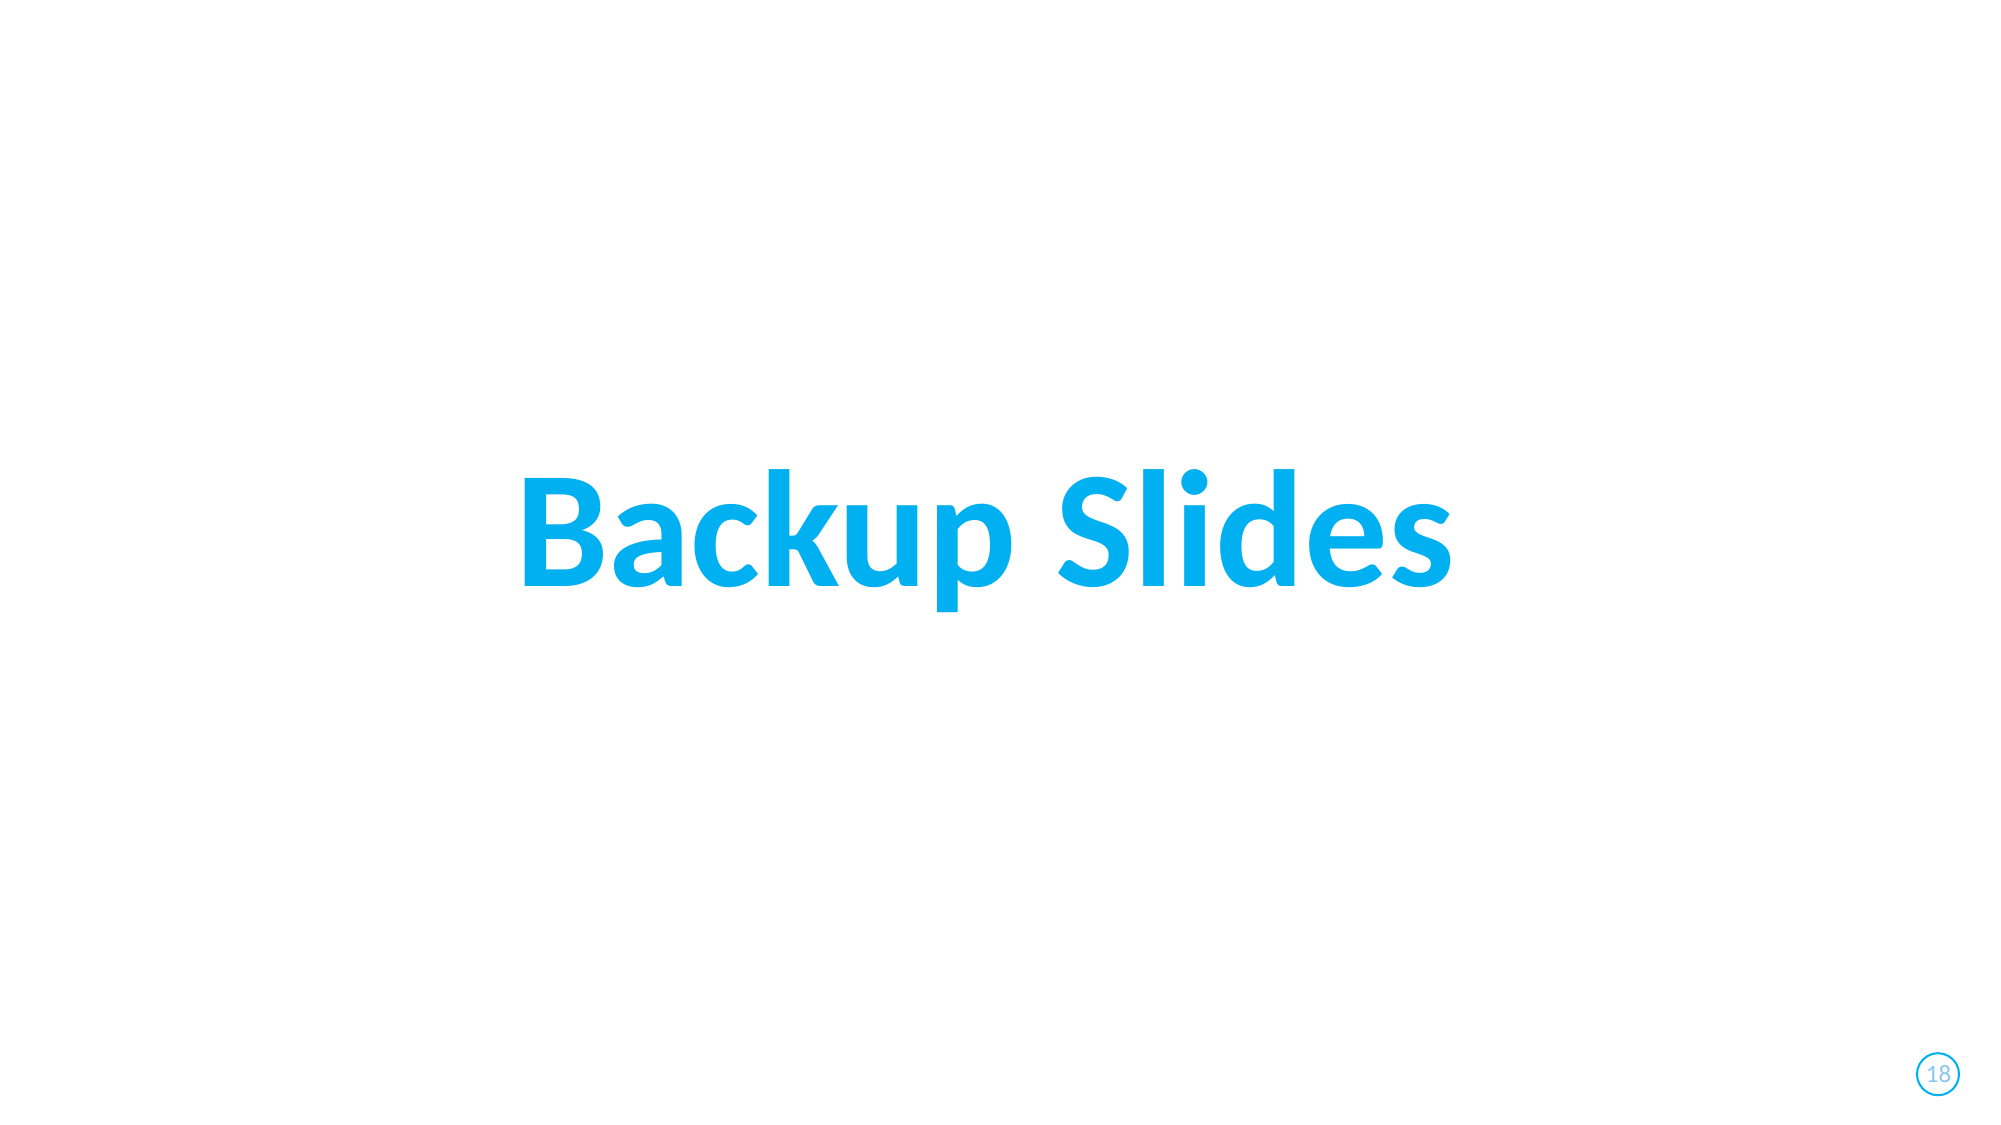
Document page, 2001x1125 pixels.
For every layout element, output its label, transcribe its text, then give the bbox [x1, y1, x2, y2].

text_box [1915, 1052, 1961, 1097]
text_box Backup Slides [500, 434, 1742, 526]
slide_number 18 [1516, 1042, 1967, 1103]
